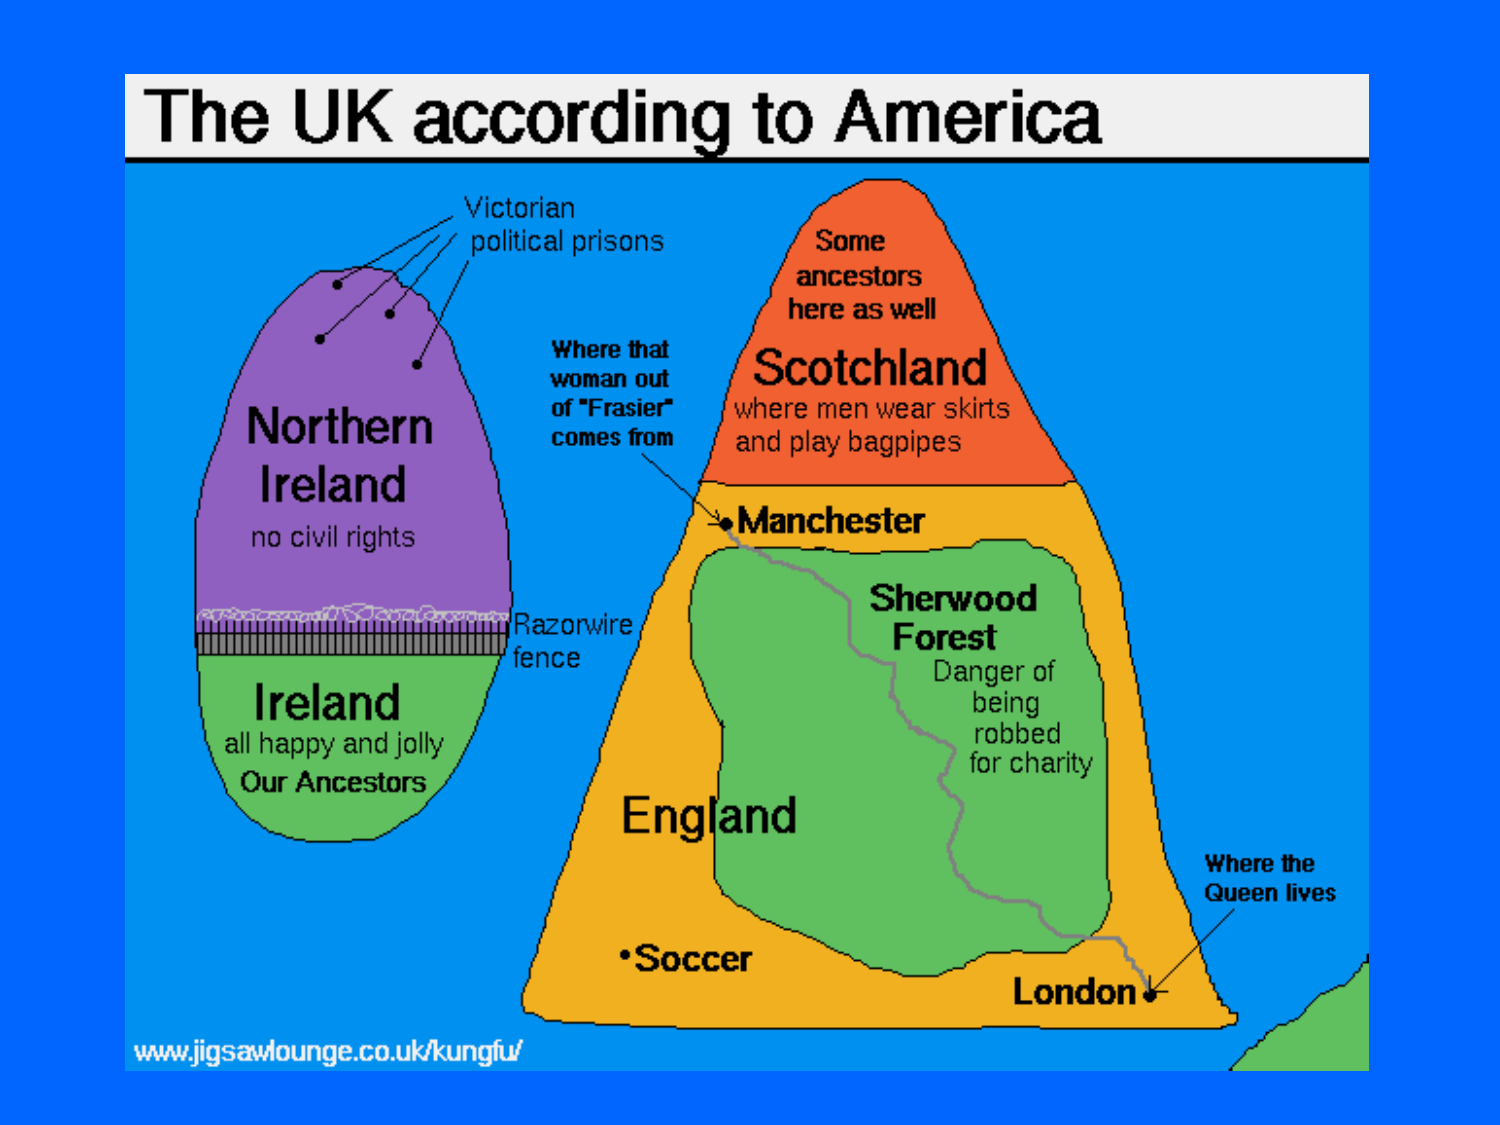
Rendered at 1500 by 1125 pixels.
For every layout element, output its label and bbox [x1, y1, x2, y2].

picture [124, 74, 1369, 1071]
